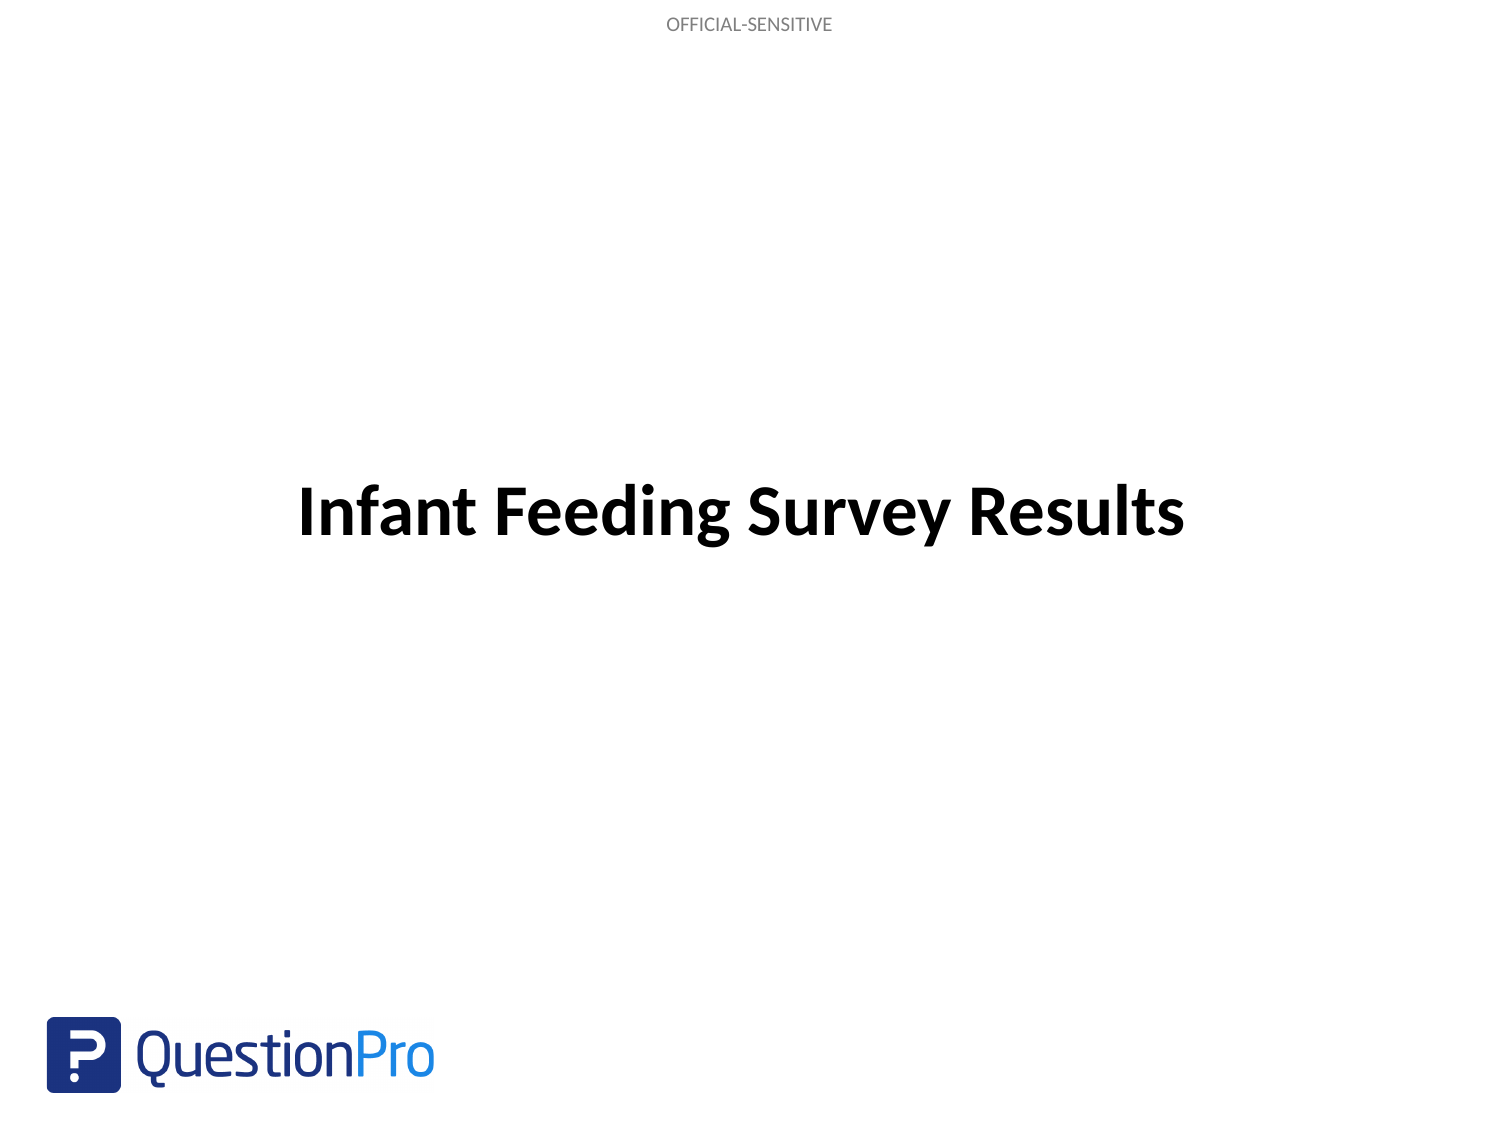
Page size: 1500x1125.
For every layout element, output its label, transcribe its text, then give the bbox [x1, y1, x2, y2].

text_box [46, 1017, 434, 1093]
title Infant Feeding Survey Results [97, 426, 1403, 587]
